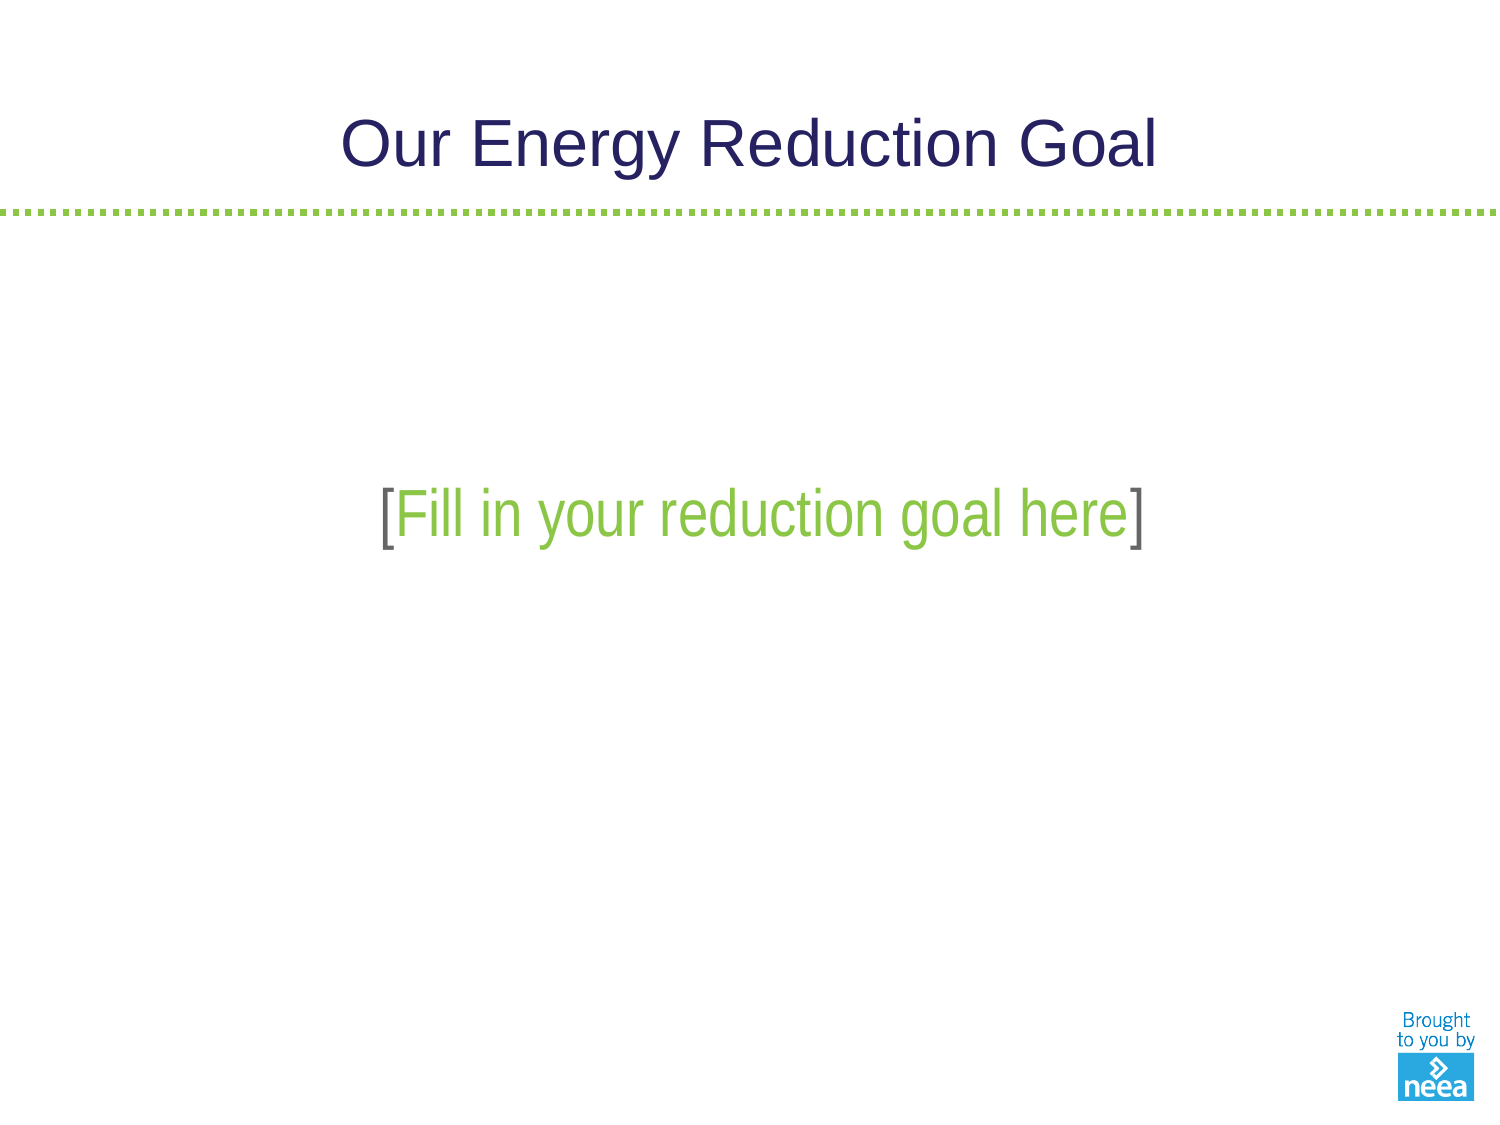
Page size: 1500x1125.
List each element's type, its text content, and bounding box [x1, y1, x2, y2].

title Our Energy Reduction Goal [74, 0, 1426, 188]
list [Fill in your reduction goal here] [87, 462, 1438, 651]
picture [1397, 1012, 1475, 1101]
